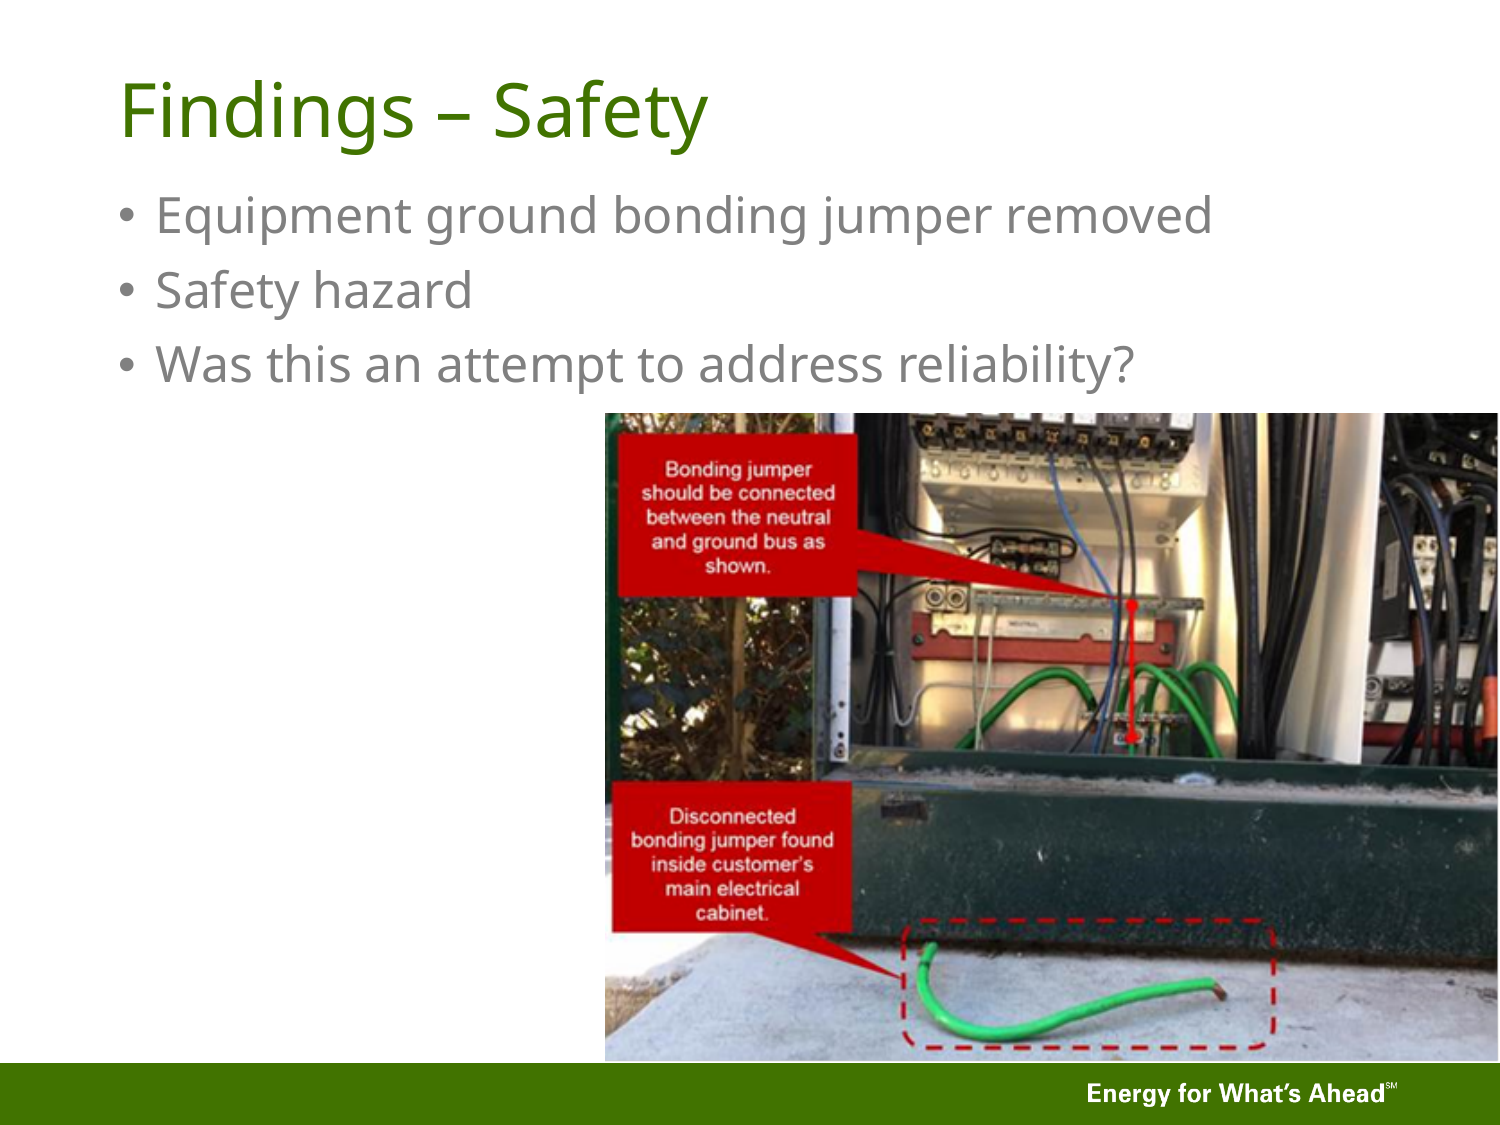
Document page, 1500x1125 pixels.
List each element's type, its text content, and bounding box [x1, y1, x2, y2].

picture [1088, 1082, 1397, 1107]
list Equipment ground bonding jumper removed Safety hazard Was this an attempt to address reliability? [103, 182, 1270, 497]
title Findings – Safety [103, 44, 1397, 183]
picture [605, 413, 1500, 1063]
